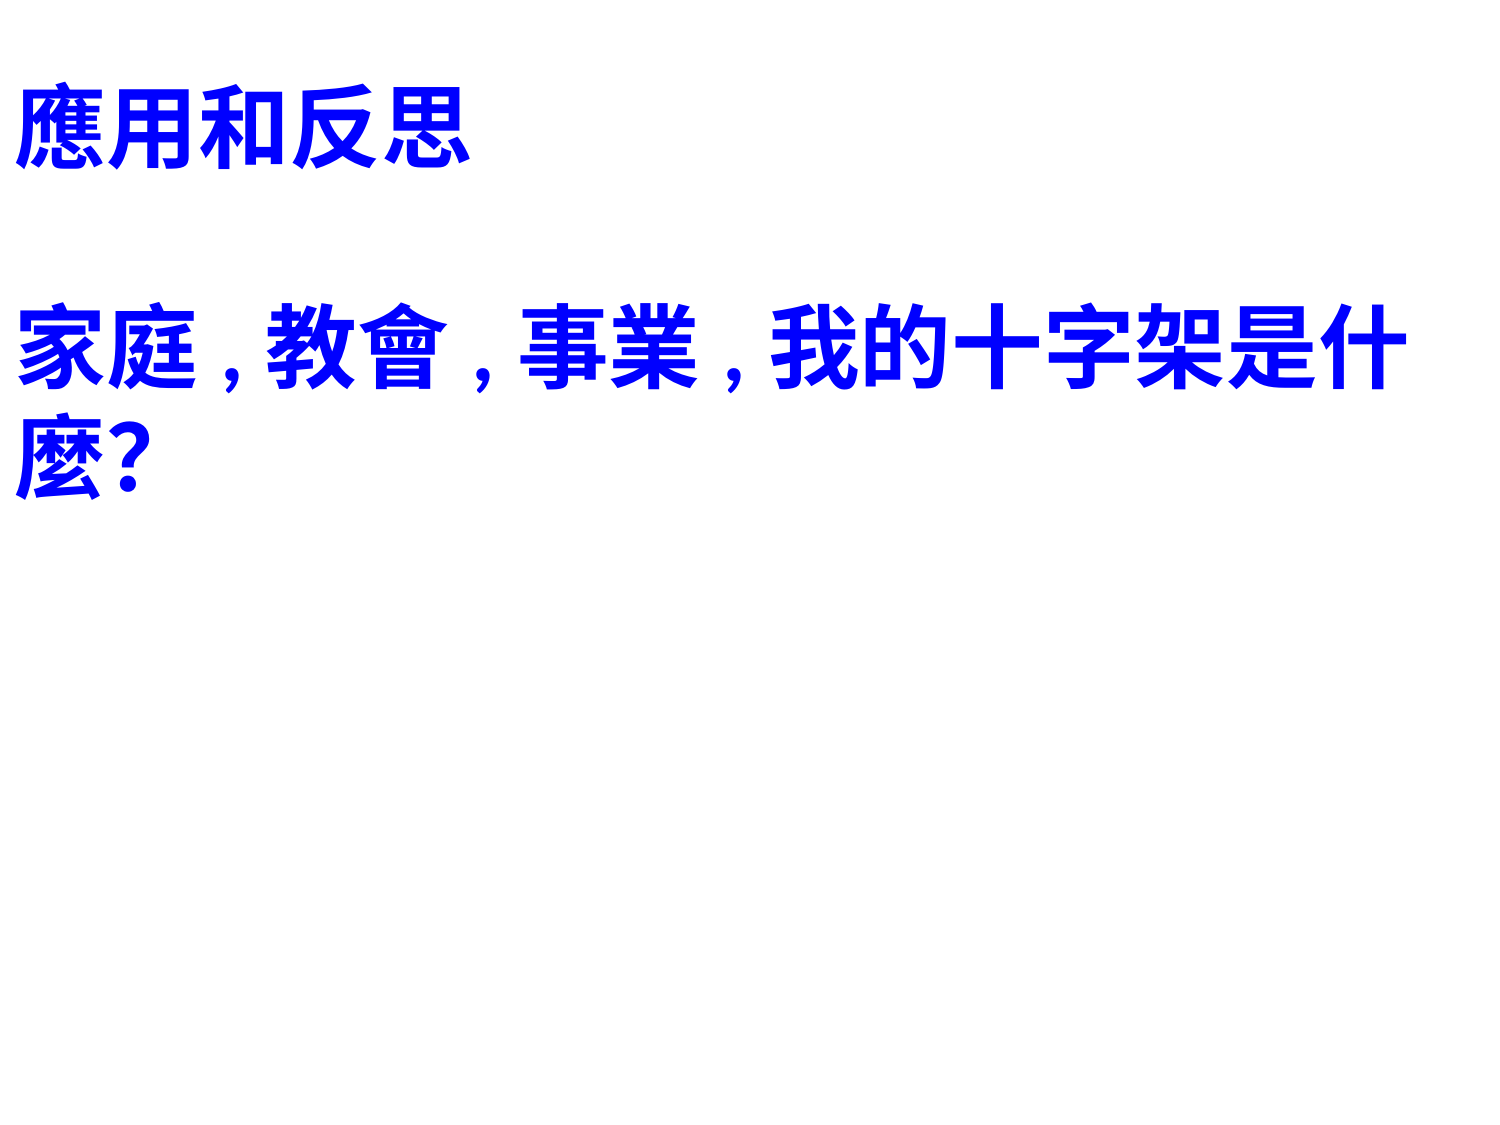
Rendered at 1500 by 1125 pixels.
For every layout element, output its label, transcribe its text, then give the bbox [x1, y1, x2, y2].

text_box 應用和反思 家庭,教會,事業,我的十字架是什麼？ [0, 62, 1500, 517]
